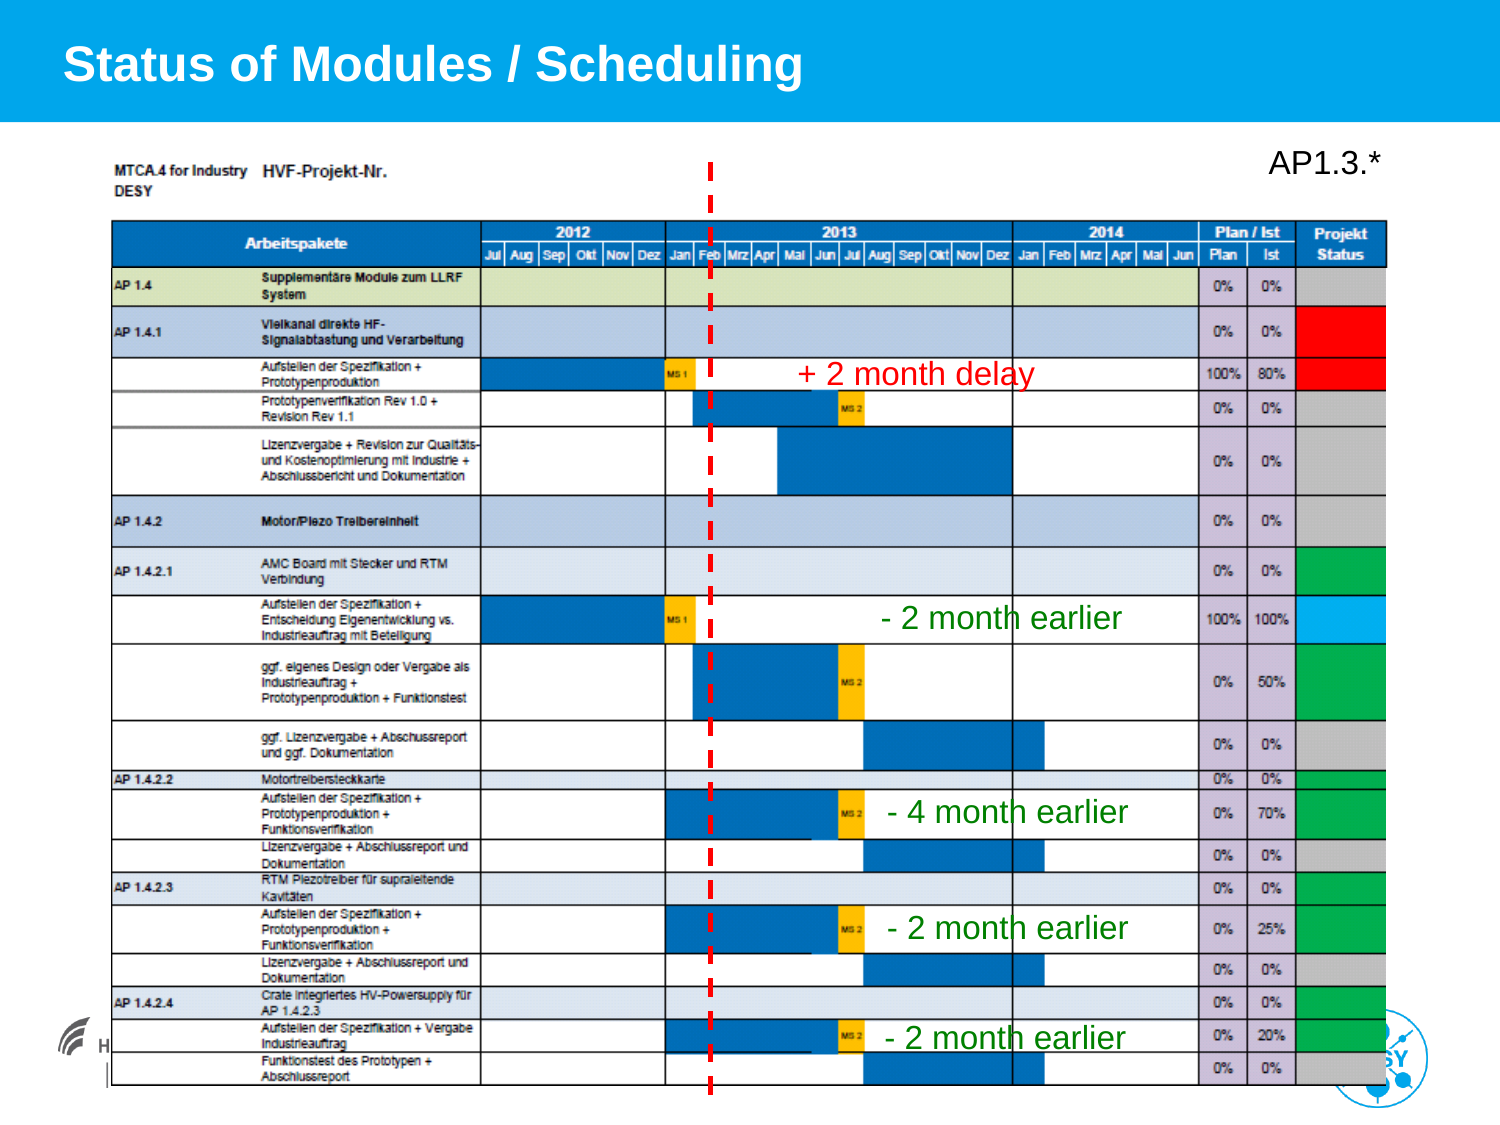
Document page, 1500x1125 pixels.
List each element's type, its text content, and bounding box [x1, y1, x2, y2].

picture [58, 157, 1428, 1108]
text_box AP1.3.* [1253, 134, 1397, 189]
picture [1391, 1071, 1428, 1108]
title Status of Modules / Scheduling [47, 16, 1446, 107]
